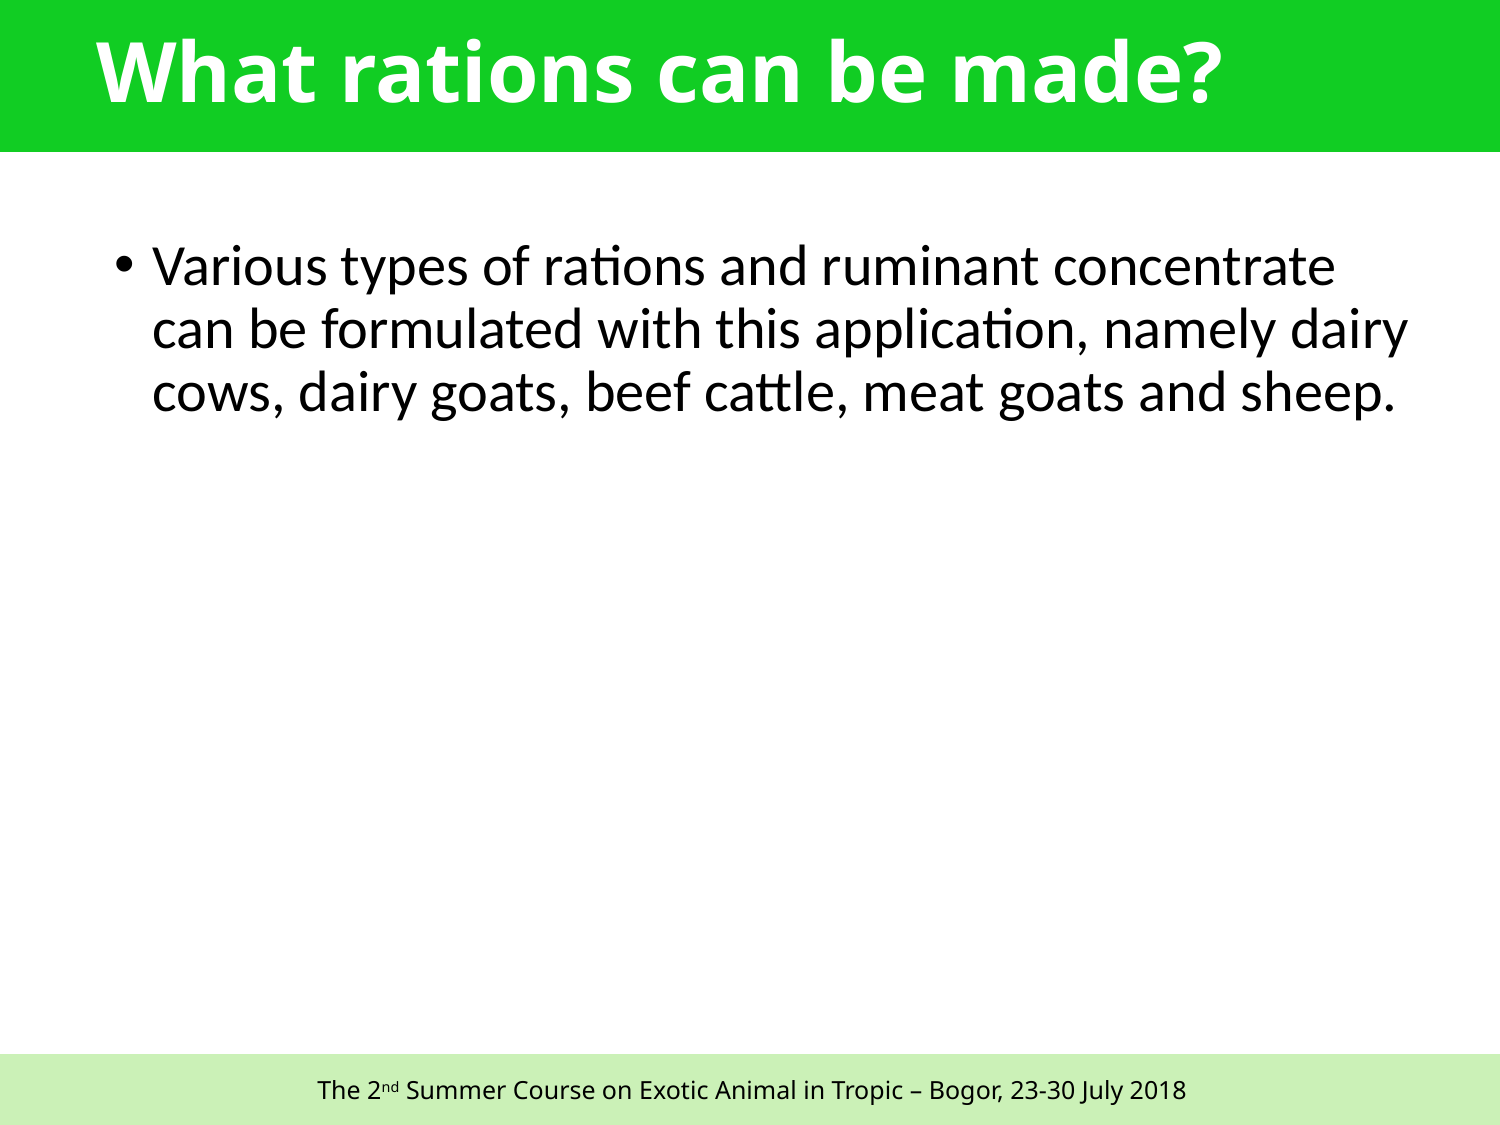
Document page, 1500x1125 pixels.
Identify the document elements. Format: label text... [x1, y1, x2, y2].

title What rations can be made? [0, 0, 1500, 152]
list Various types of rations and ruminant concentrate can be formulated with this application, namely dairy cows, dairy goats, beef cattle, meat goats and sheep. [99, 228, 1439, 1036]
